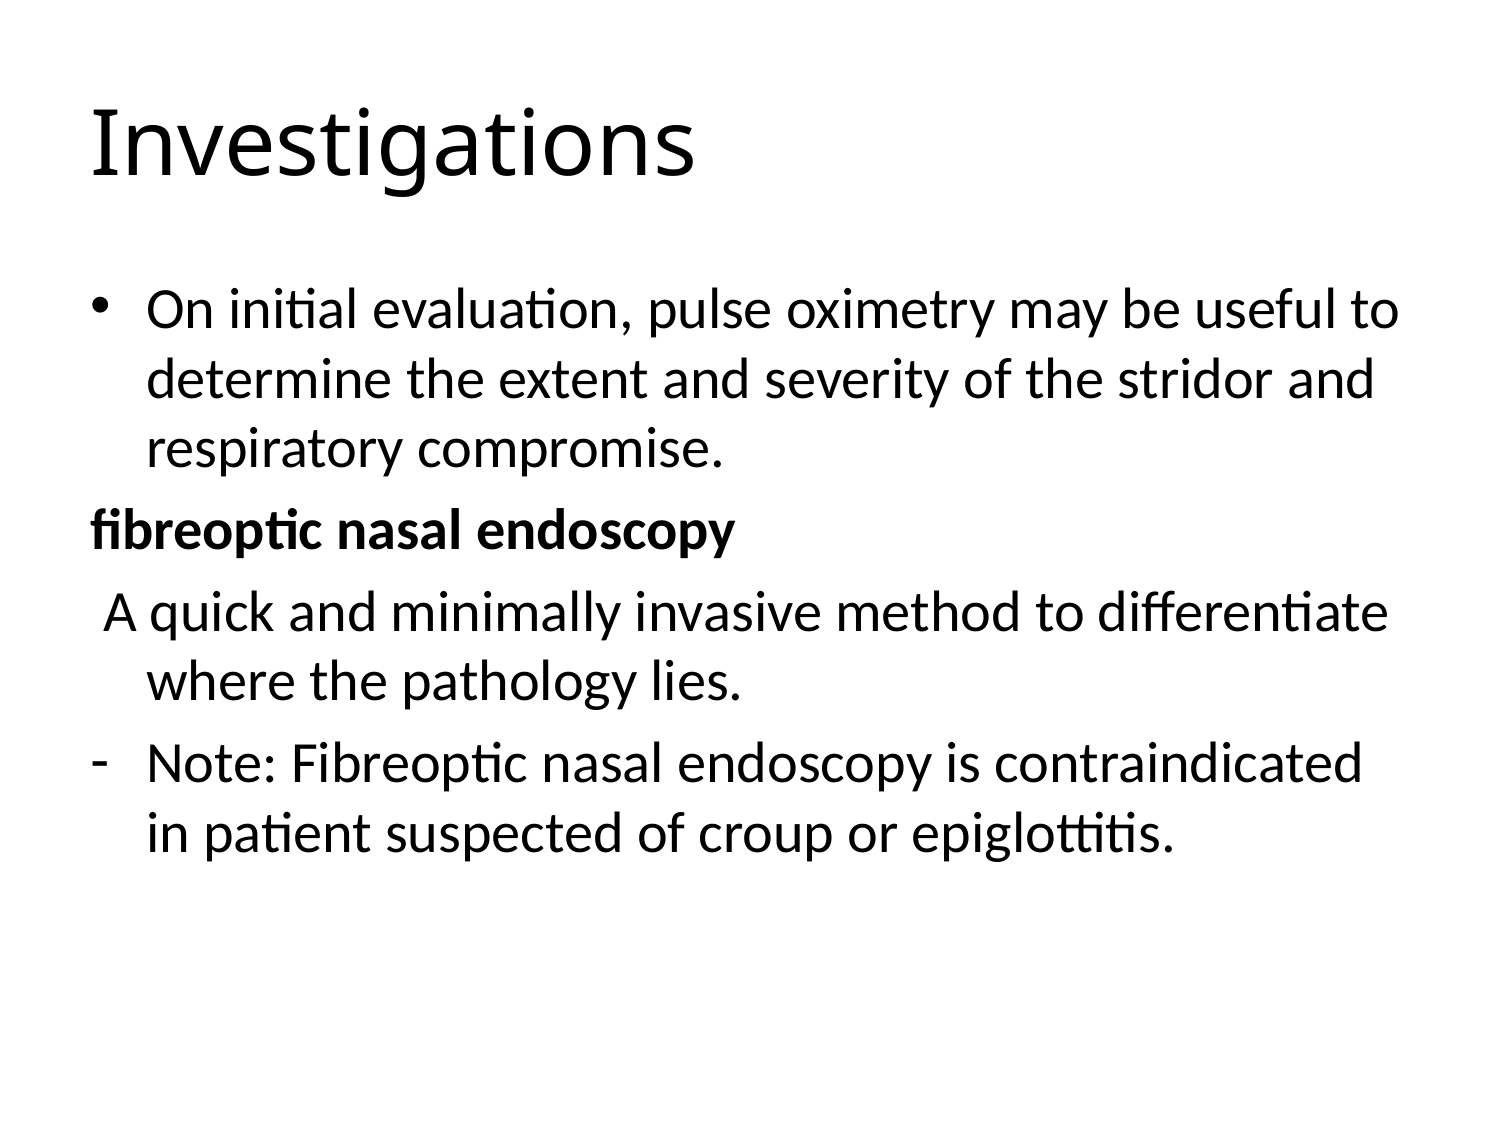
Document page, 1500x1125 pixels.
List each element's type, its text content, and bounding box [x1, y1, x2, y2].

title Investigations [75, 45, 1425, 233]
list On initial evaluation, pulse oximetry may be useful to determine the extent and severity of the stridor and respiratory compromise. fibreoptic nasal endoscopy A quick and minimally invasive method to differentiate where the pathology lies. Note: Fibreoptic nasal endoscopy is contraindicated in patient suspected of croup or epiglottitis. [75, 262, 1425, 1005]
